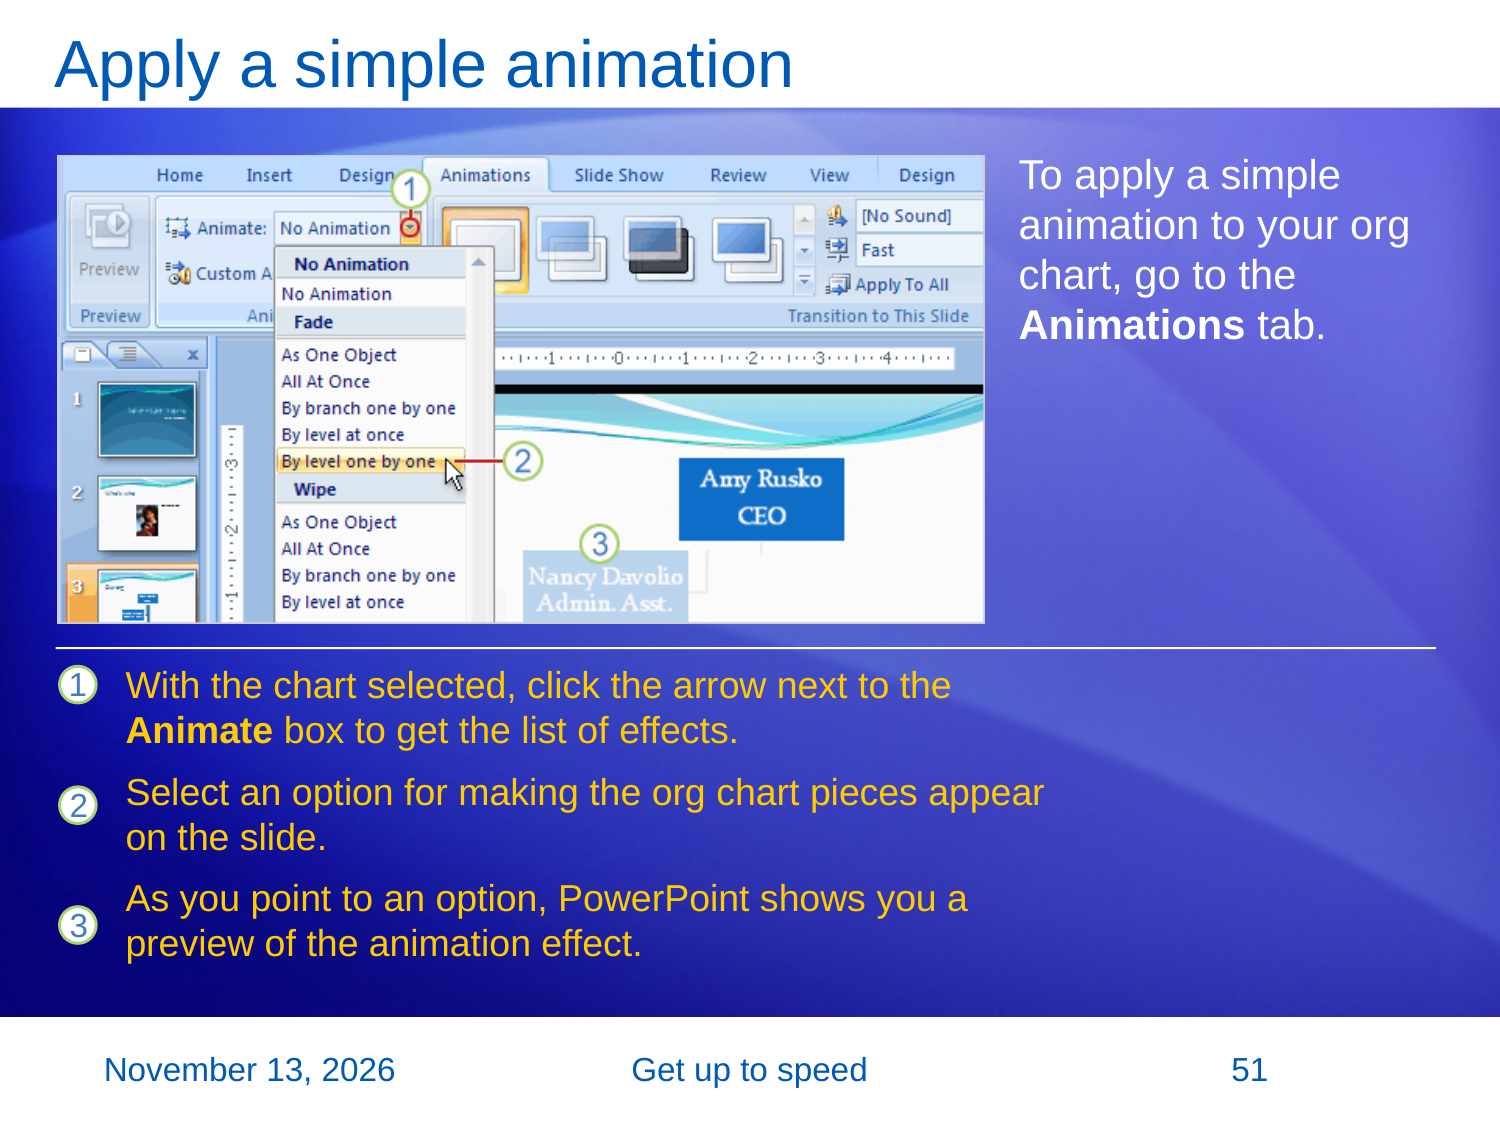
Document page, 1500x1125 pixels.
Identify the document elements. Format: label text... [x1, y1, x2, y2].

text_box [55, 779, 101, 830]
text_box With the chart selected, click the arrow next to the Animate box to get the list of effects. Select an option for making the org chart pieces appear on the slide. As you point to an option, PowerPoint shows you a preview of the animation effect. [110, 654, 1086, 972]
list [57, 155, 985, 624]
footer Get up to speed [445, 1016, 1055, 1096]
title Apply a simple animation [39, 10, 1500, 112]
text_box To apply a simple animation to your org chart, go to the Animations tab. [1003, 140, 1454, 594]
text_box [55, 899, 101, 950]
picture [0, 108, 1500, 1017]
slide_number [74, 1016, 426, 1096]
slide_number 51 [1074, 1016, 1426, 1096]
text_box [55, 659, 101, 710]
